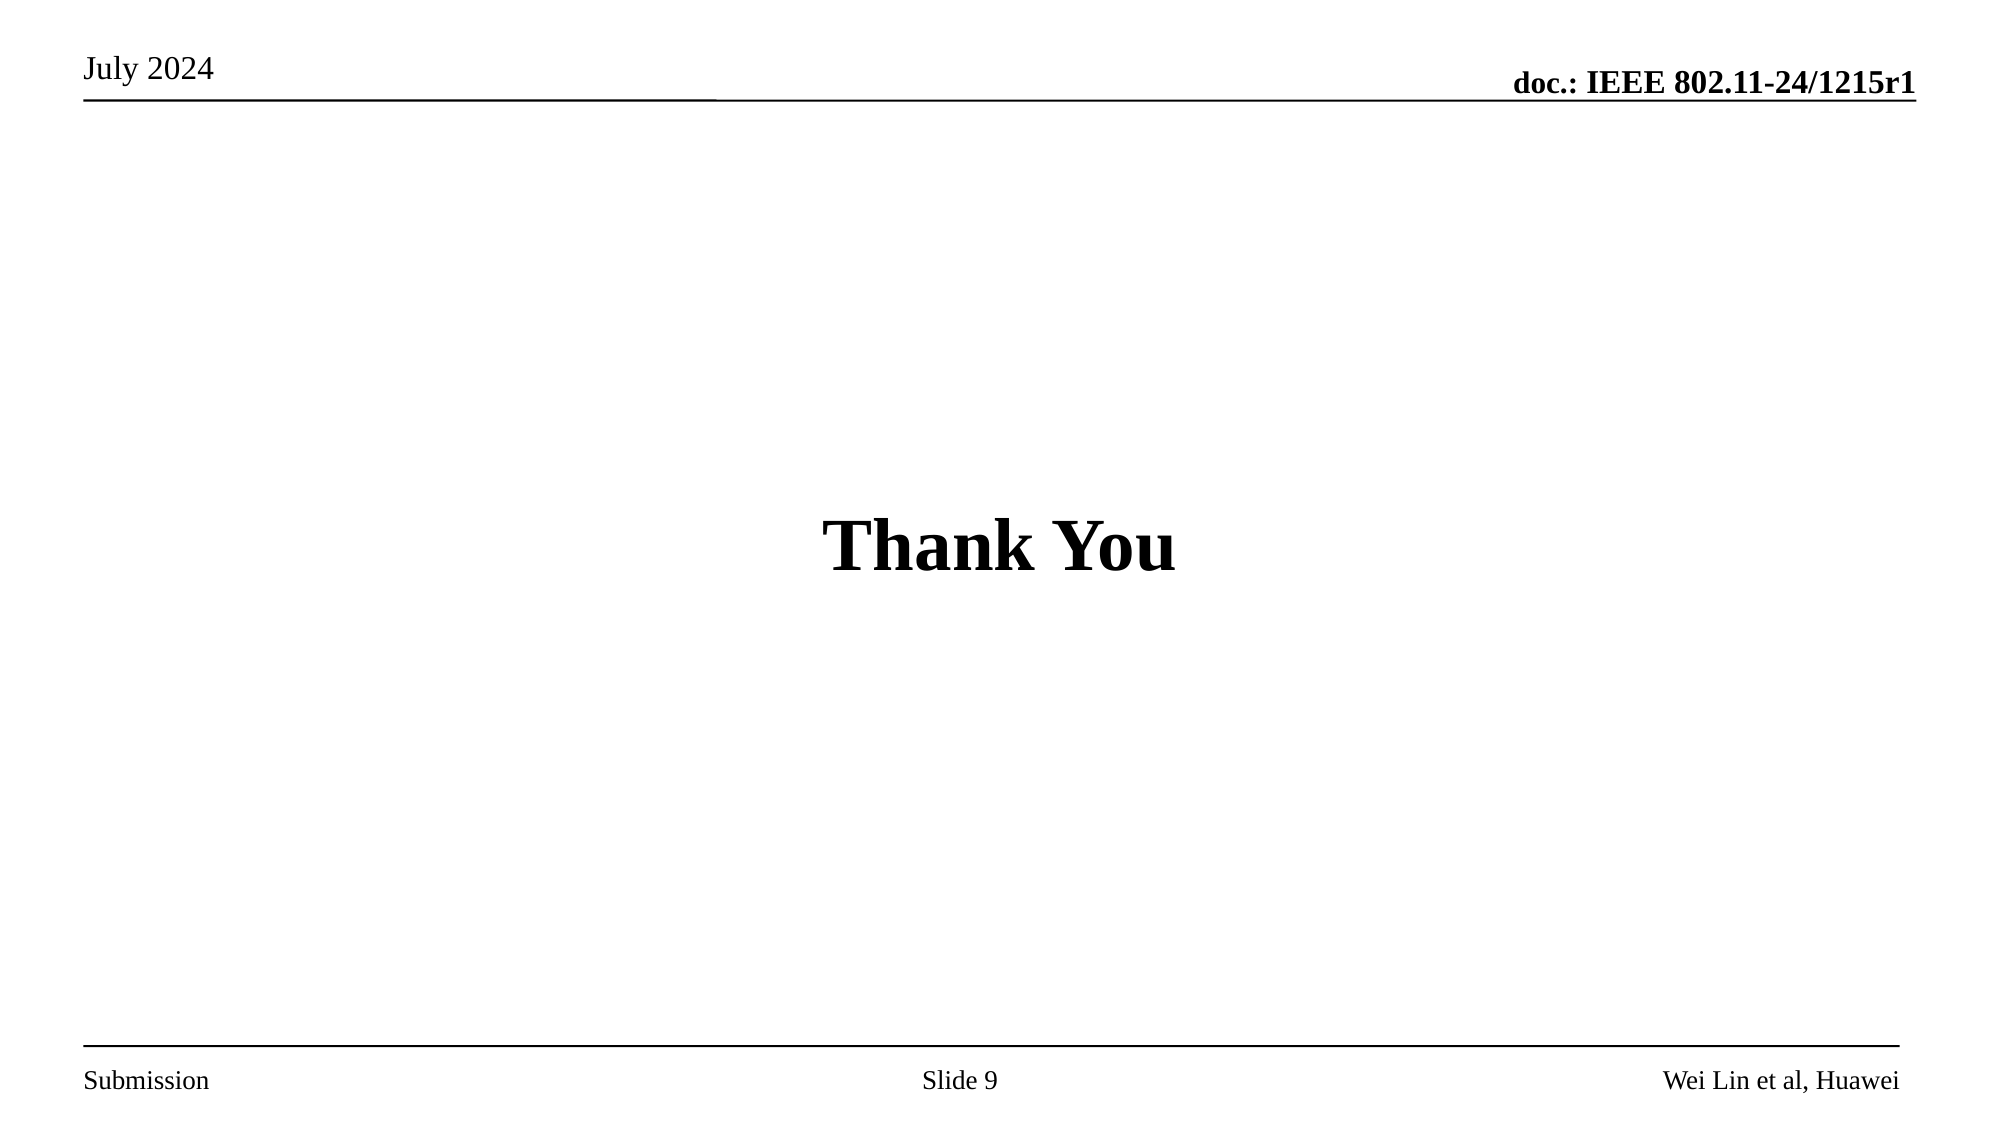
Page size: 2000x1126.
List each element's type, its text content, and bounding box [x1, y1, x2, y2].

text_box Thank You [0, 487, 2000, 594]
